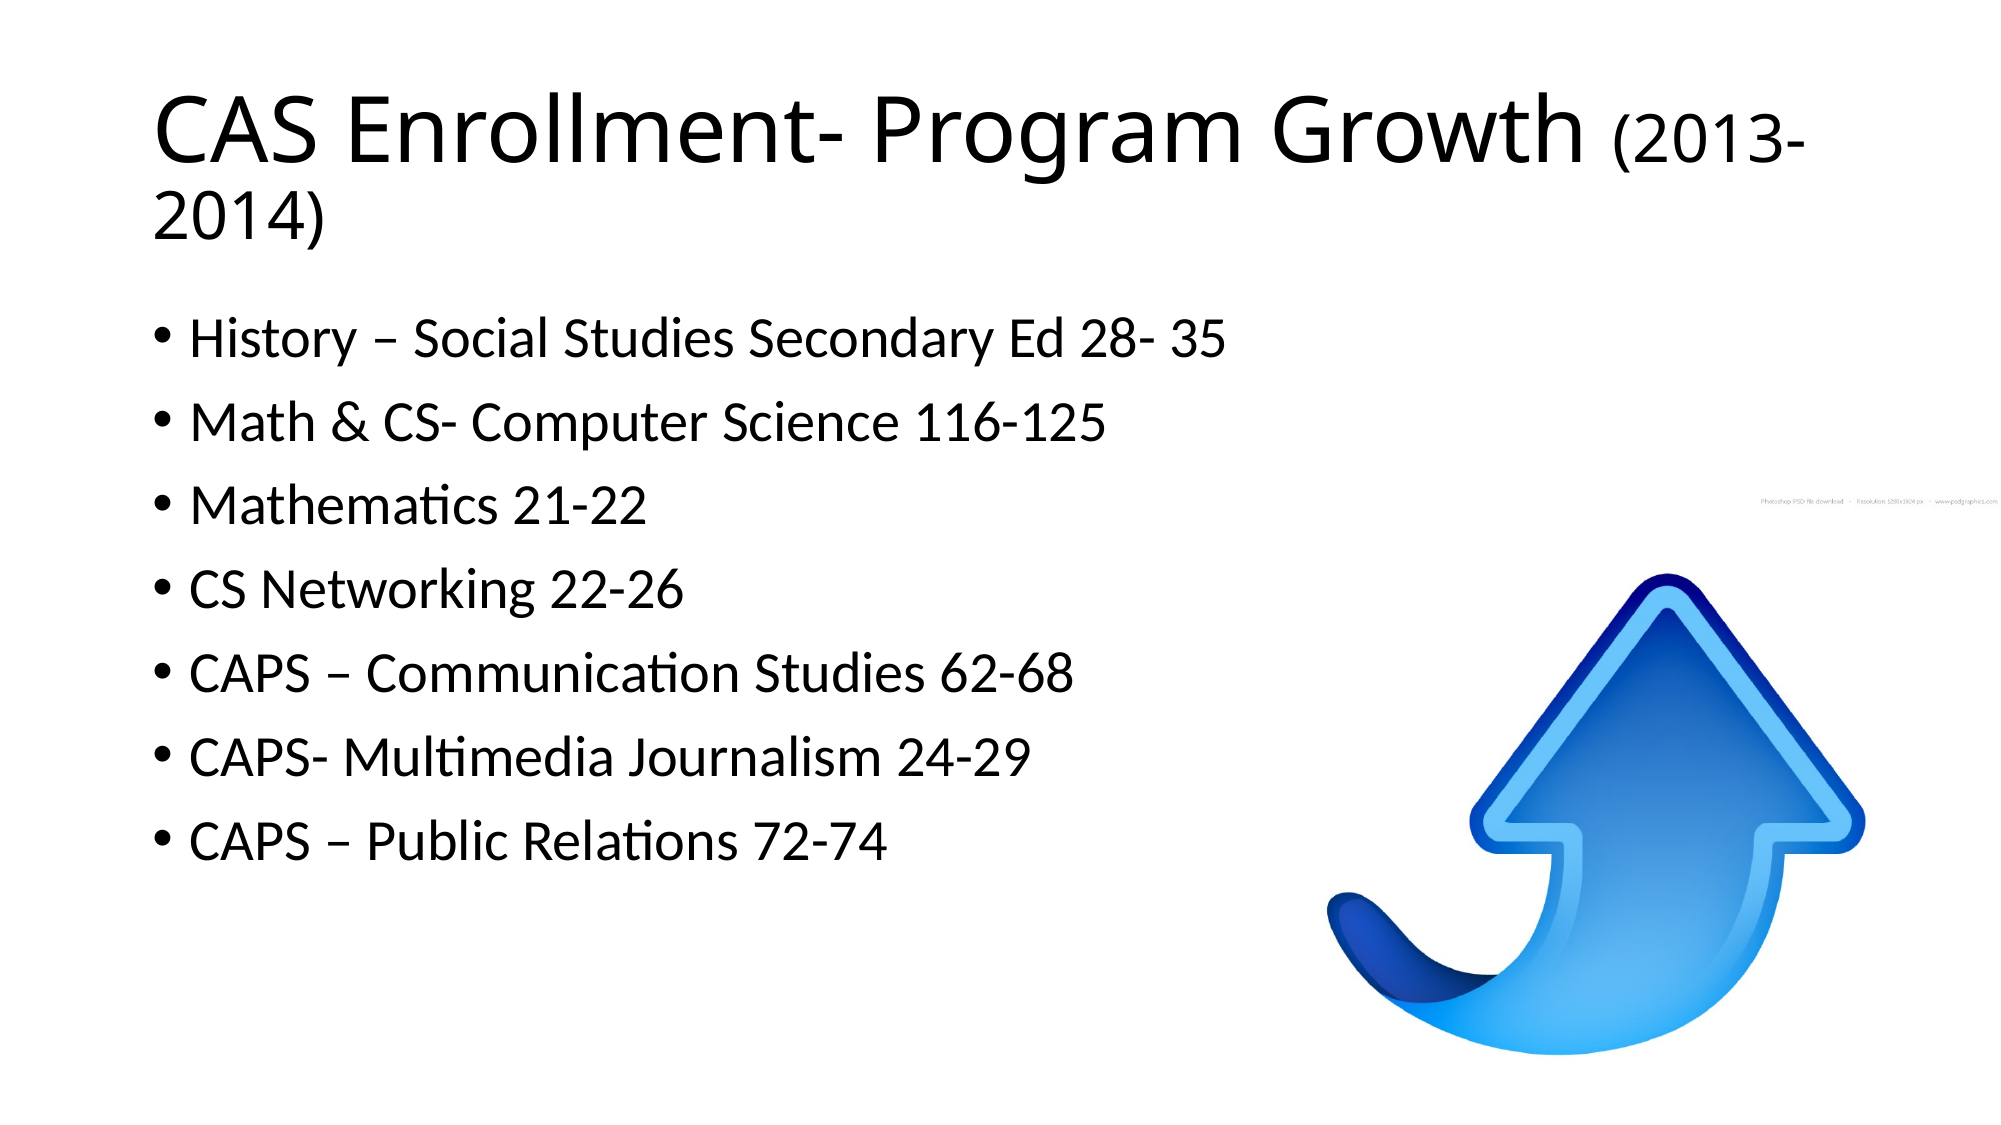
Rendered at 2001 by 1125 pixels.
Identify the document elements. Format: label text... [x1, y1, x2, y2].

title CAS Enrollment- Program Growth (2013-2014) [137, 59, 1863, 278]
picture [1214, 497, 2000, 1125]
list History – Social Studies Secondary Ed 28- 35 Math & CS- Computer Science 116-125 Mathematics 21-22 CS Networking 22-26 CAPS – Communication Studies 62-68 CAPS- Multimedia Journalism 24-29 CAPS – Public Relations 72-74 [137, 299, 1863, 1014]
